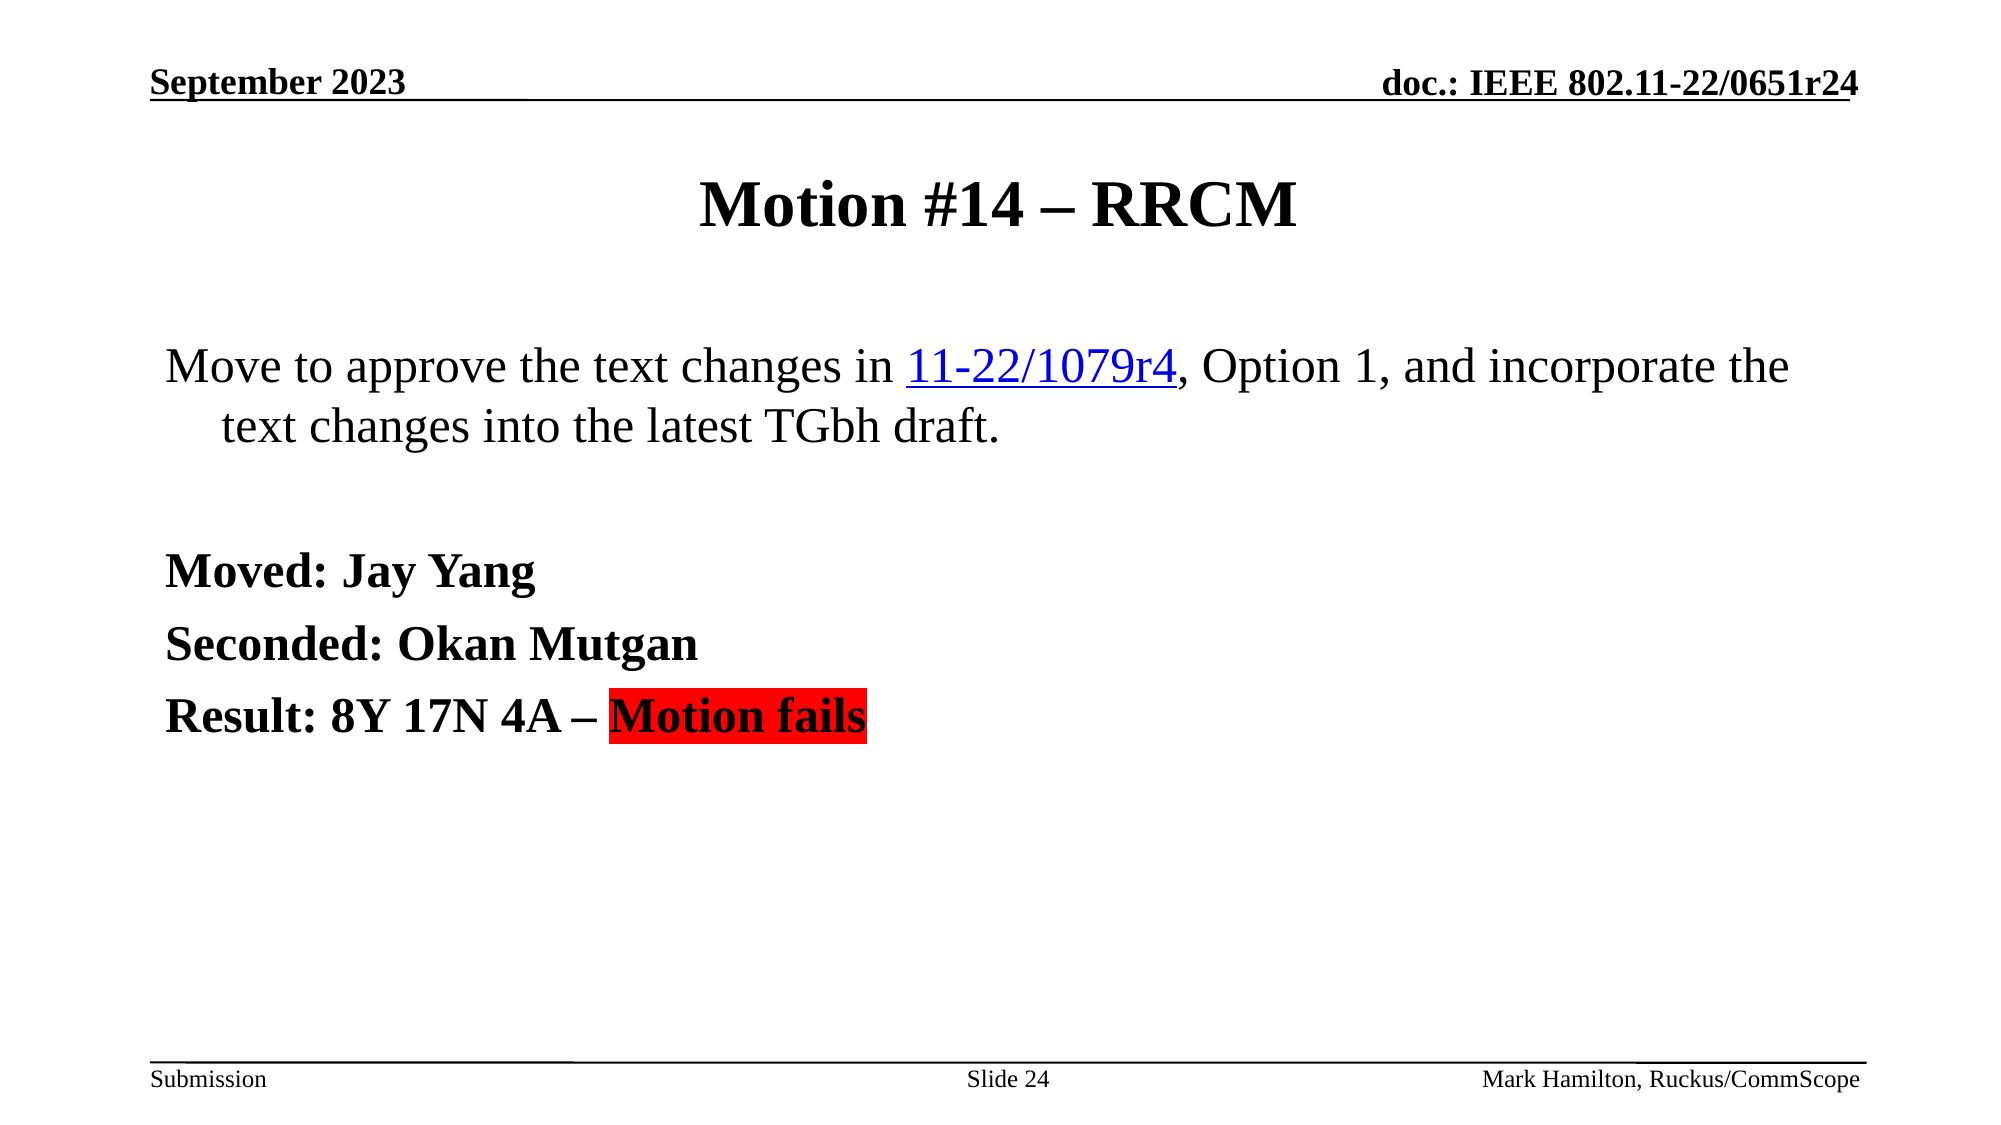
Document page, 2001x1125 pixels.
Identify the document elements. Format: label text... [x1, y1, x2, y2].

list Move to approve the text changes in 11-22/1079r4, Option 1, and incorporate the text changes into the latest TGbh draft. Moved: Jay Yang Seconded: Okan Mutgan Result: 8Y 17N 4A – Motion fails [149, 324, 1850, 1000]
title Motion #14 – RRCM [149, 112, 1850, 288]
slide_number Slide 24 [950, 1061, 1067, 1123]
